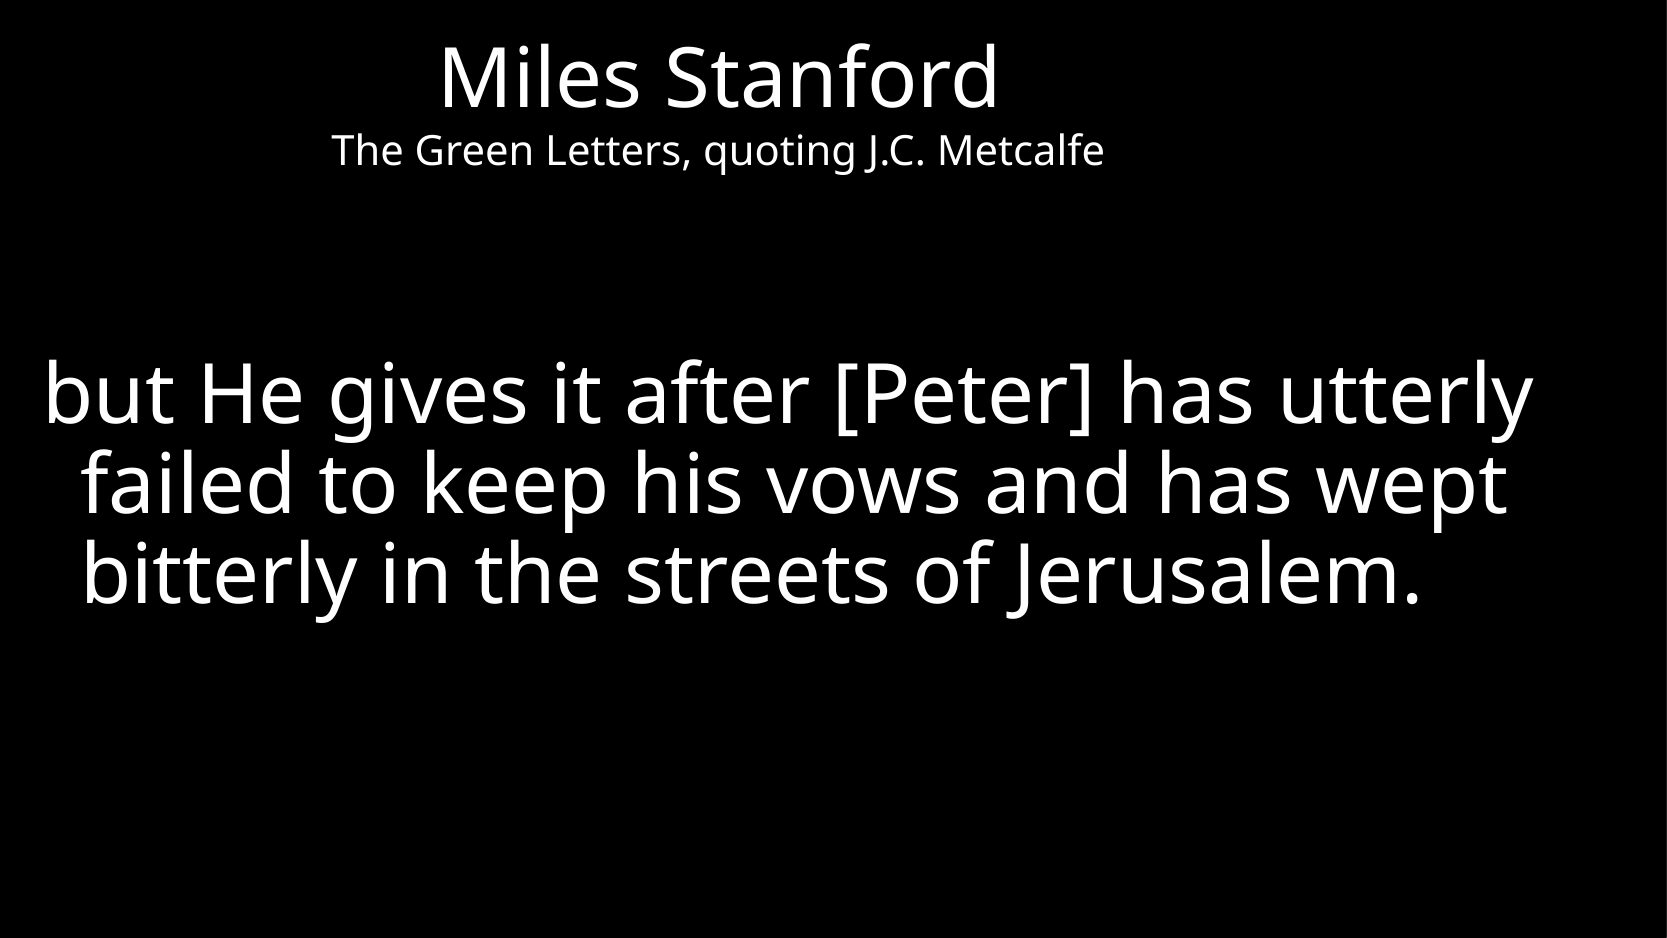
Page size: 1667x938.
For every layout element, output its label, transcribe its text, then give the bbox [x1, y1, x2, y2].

title Miles Stanford [30, 16, 1409, 119]
list The Green Letters, quoting J.C. Metcalfe [27, 121, 1410, 194]
list but He gives it after [Peter] has utterly failed to keep his vows and has wept bitterly in the streets of Jerusalem. [27, 343, 1640, 919]
